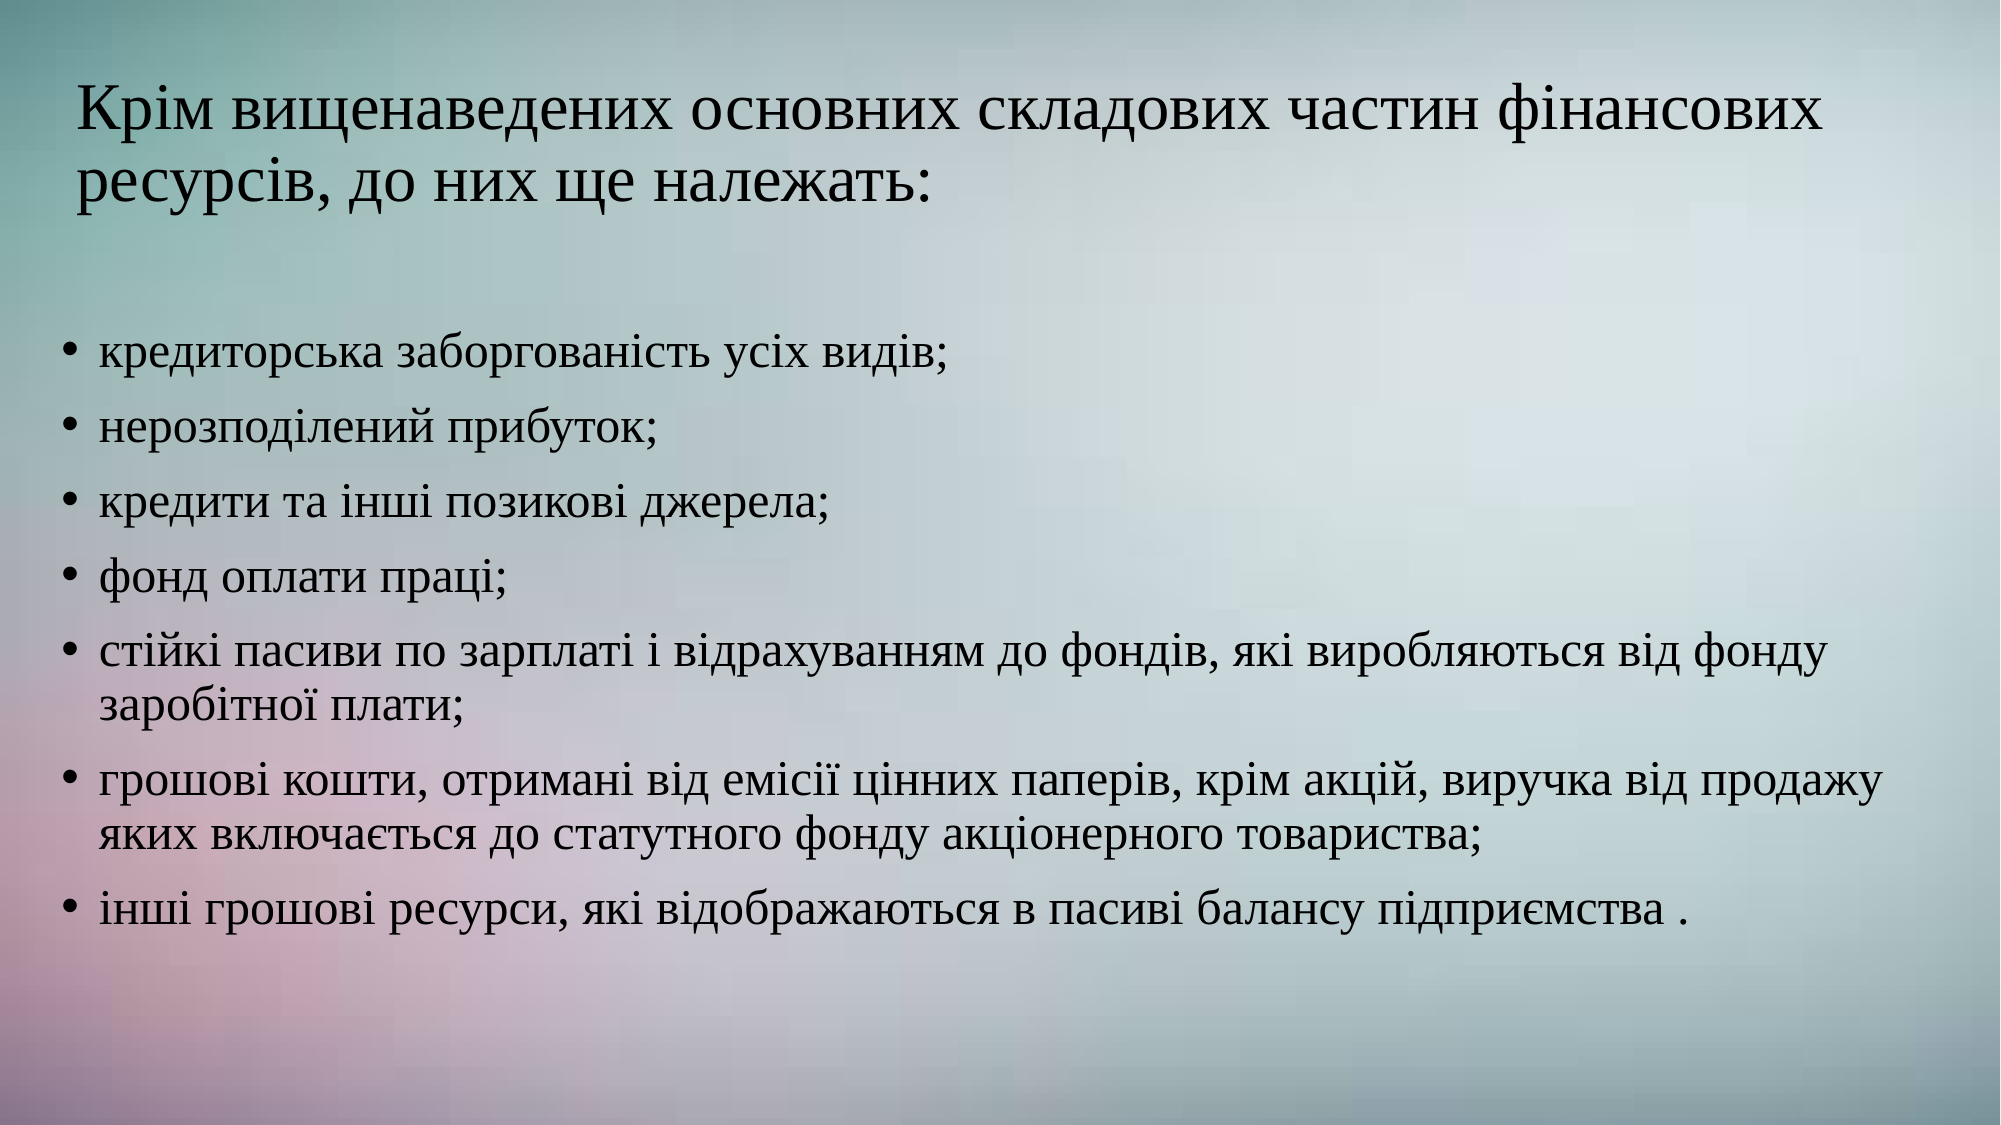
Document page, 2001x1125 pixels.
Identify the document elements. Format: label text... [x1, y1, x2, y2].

title Крім вищенаведених основних складових частин фінансових ресурсів, до них ще належать: [61, 78, 1899, 210]
list кредиторська заборгованість усіх видів; нерозподілений прибуток; кредити та інші позикові джерела; фонд оплати праці; стійкі пасиви по зарплаті і відрахуванням до фондів, які виробляються від фонду заробітної плати; грошові кошти, отримані від емісії цінних паперів, крім акцій, виручка від продажу яких включається до статутного фонду акціонерного товариства; інші грошові ресурси, які відображаються в пасиві балансу підприємства . [46, 316, 1972, 1076]
picture [0, 0, 2001, 1125]
